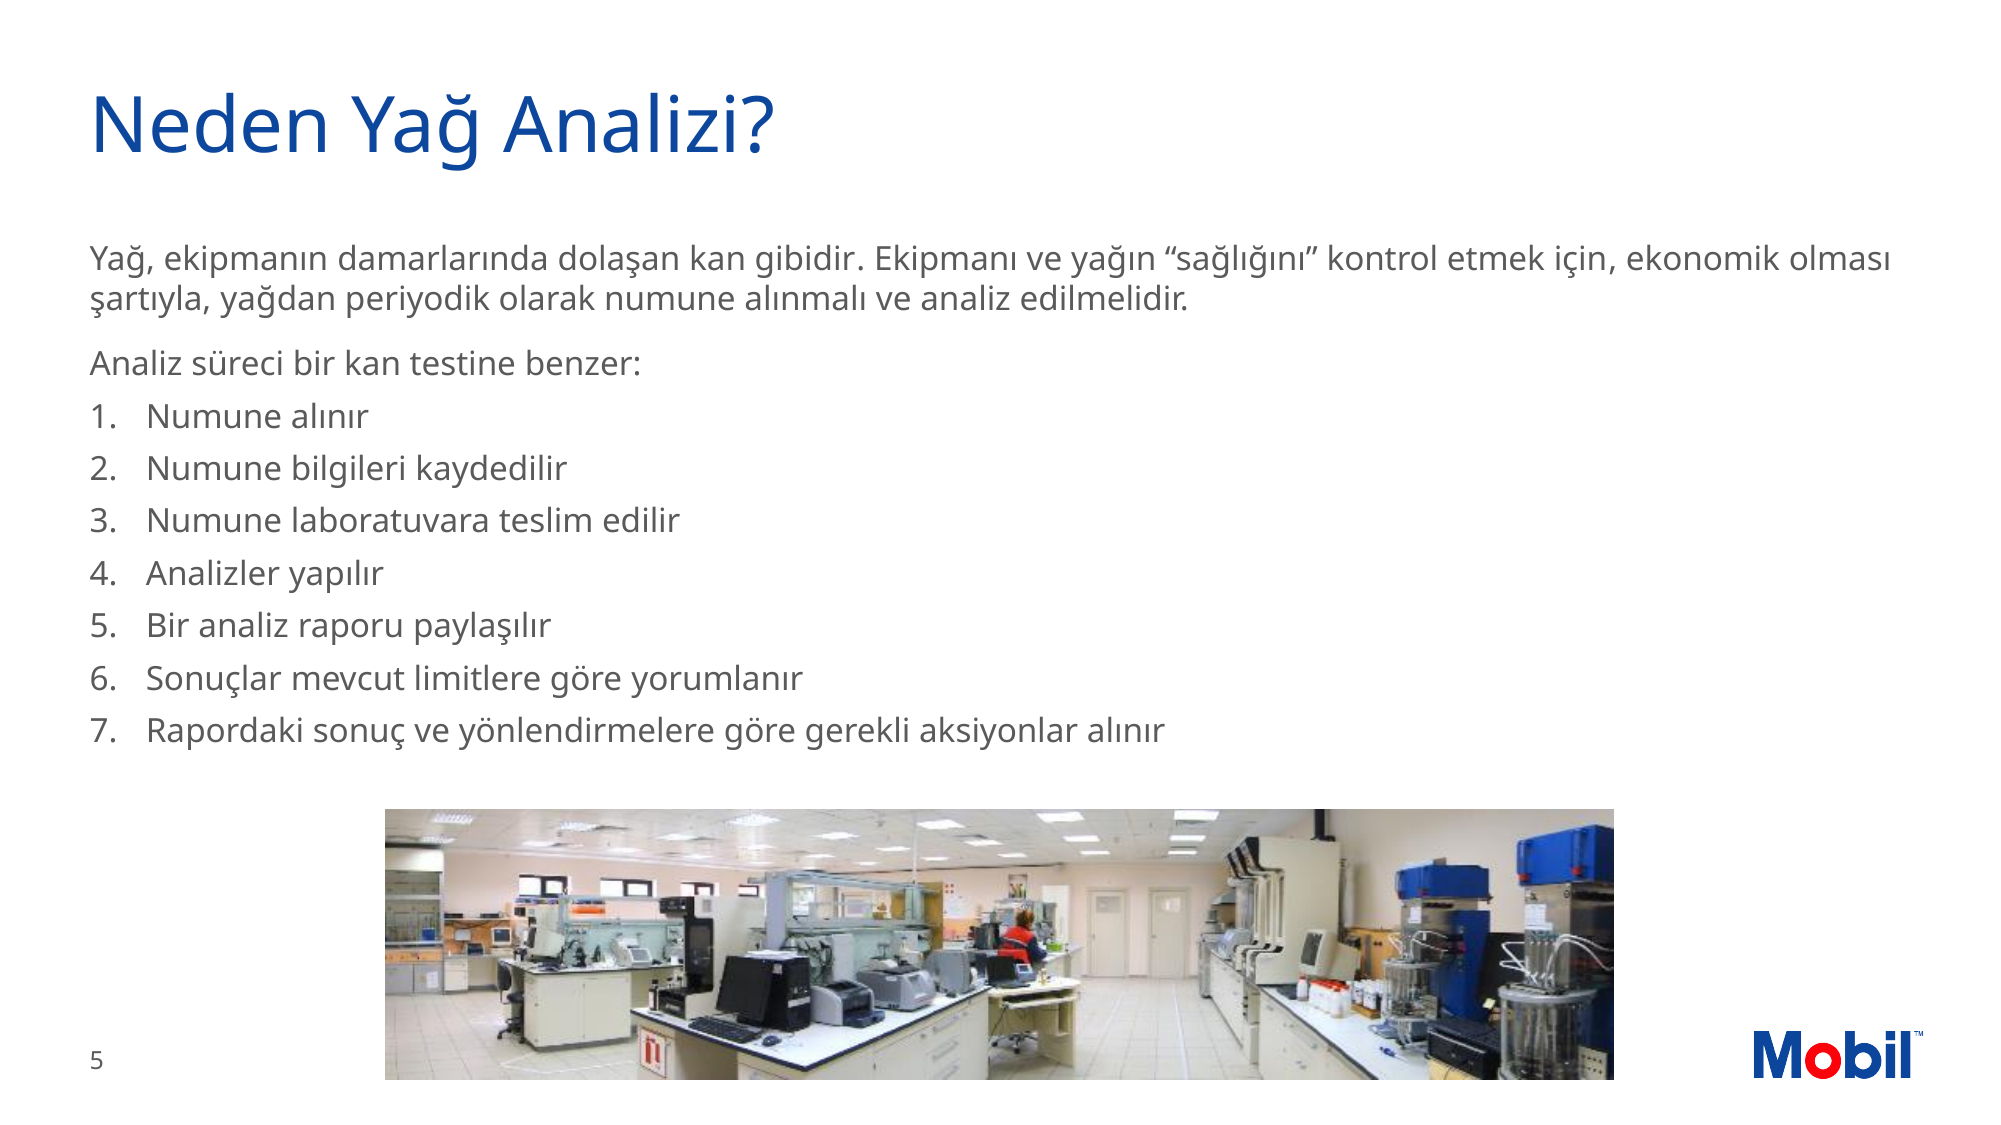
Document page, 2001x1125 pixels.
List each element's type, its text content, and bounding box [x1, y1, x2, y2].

picture [1707, 984, 1957, 1125]
title Neden Yağ Analizi? [89, 85, 1311, 237]
slide_number 5 [89, 1048, 169, 1079]
list Yağ, ekipmanın damarlarında dolaşan kan gibidir. Ekipmanı ve yağın “sağlığını” kontrol etmek için, ekonomik olması şartıyla, yağdan periyodik olarak numune alınmalı ve analiz edilmelidir. Analiz süreci bir kan testine benzer: Numune alınır Numune bilgileri kaydedilir Numune laboratuvara teslim edilir Analizler yapılır Bir analiz raporu paylaşılır Sonuçlar mevcut limitlere göre yorumlanır Rapordaki sonuç ve yönlendirmelere göre gerekli aksiyonlar alınır [89, 237, 1911, 942]
picture [385, 809, 1615, 1080]
